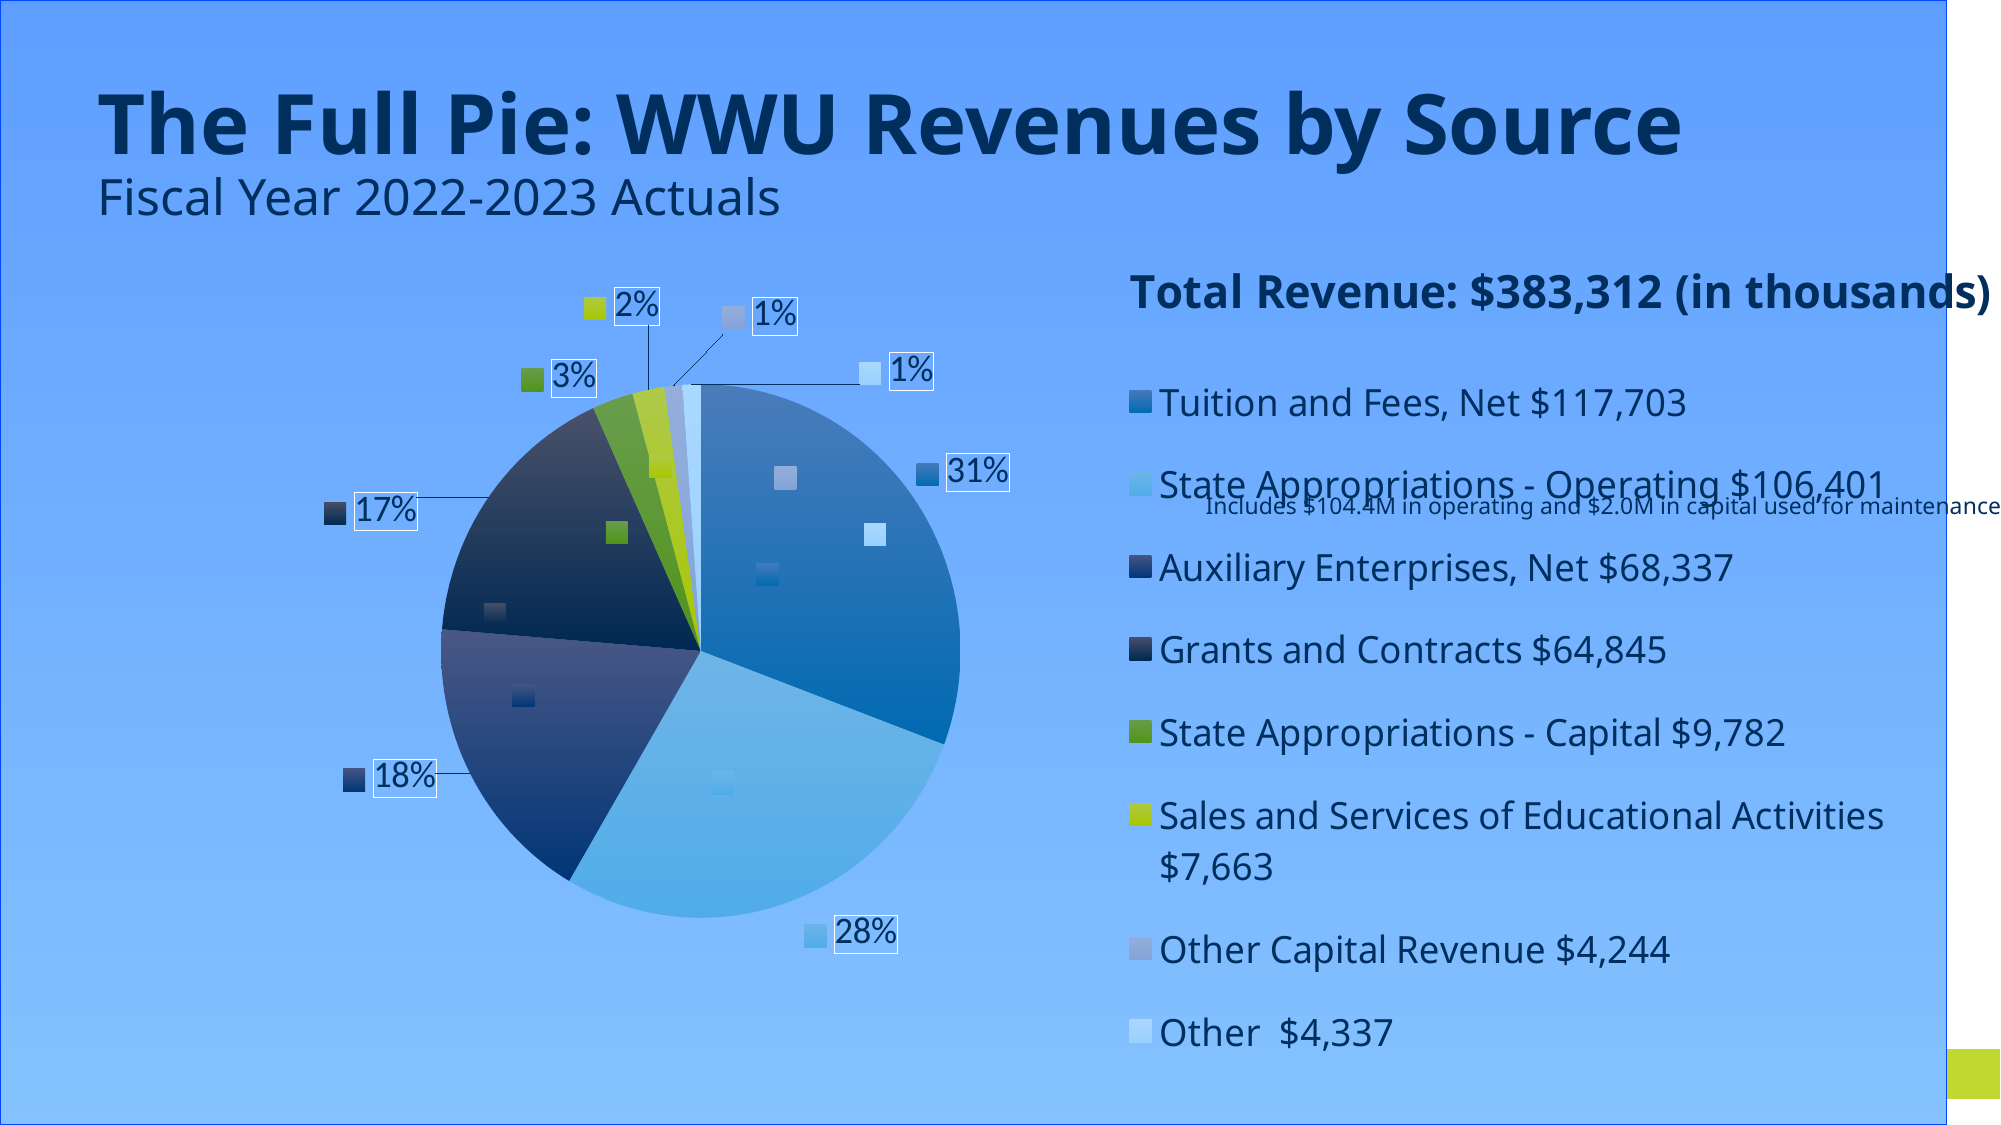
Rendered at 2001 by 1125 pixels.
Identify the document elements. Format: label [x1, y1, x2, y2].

chart [0, 0, 2000, 1125]
